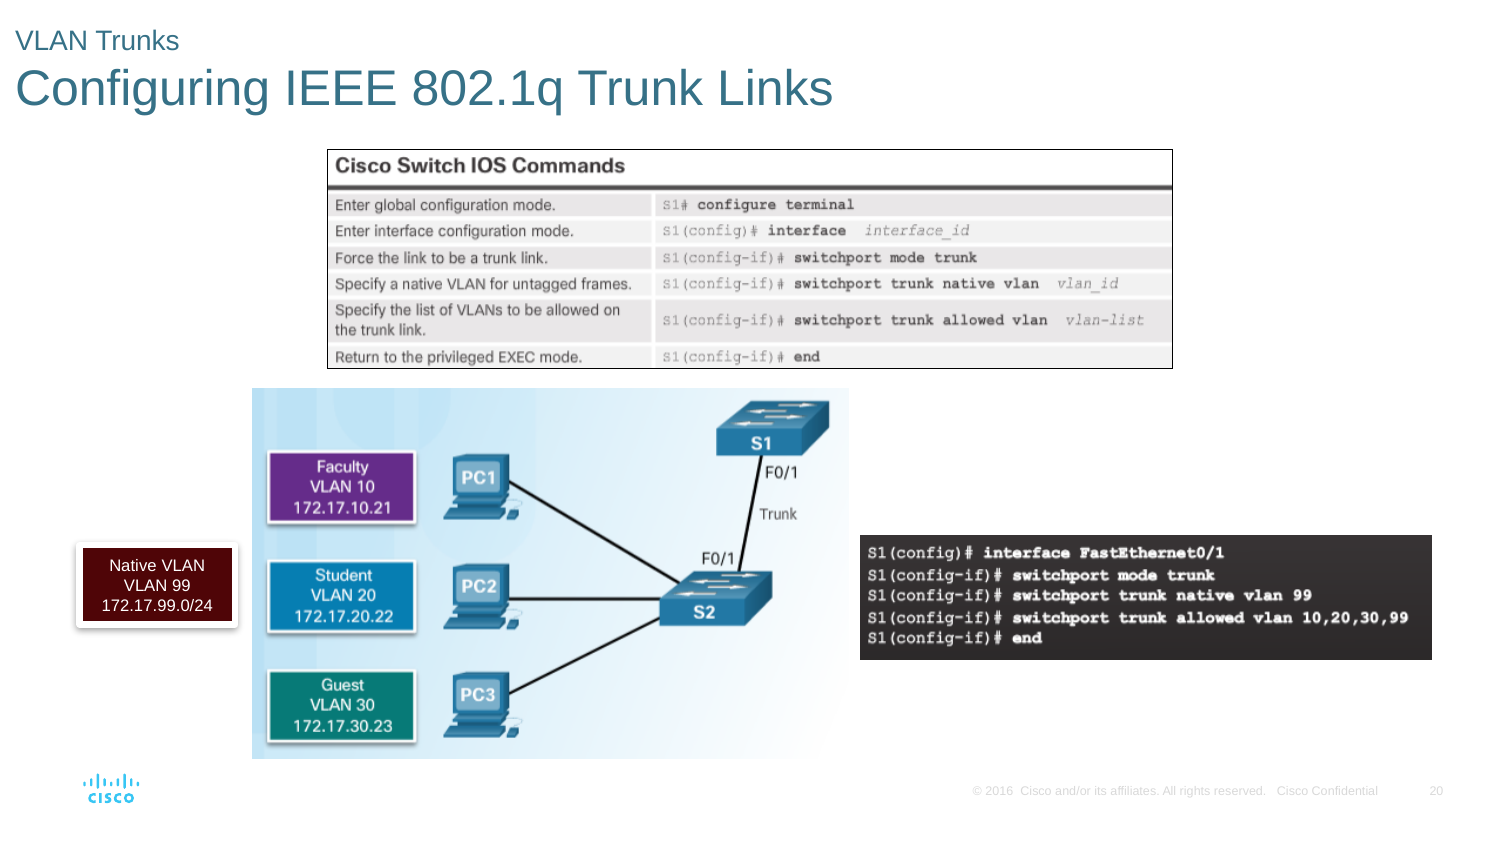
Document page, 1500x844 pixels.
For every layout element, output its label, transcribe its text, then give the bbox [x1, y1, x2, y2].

picture [327, 149, 1173, 369]
text_box Native VLAN VLAN 99 172.17.99.0/24 [76, 542, 238, 628]
title VLAN Trunks Configuring IEEE 802.1q Trunk Links [0, 6, 1500, 131]
picture [252, 388, 850, 759]
picture [860, 535, 1432, 661]
